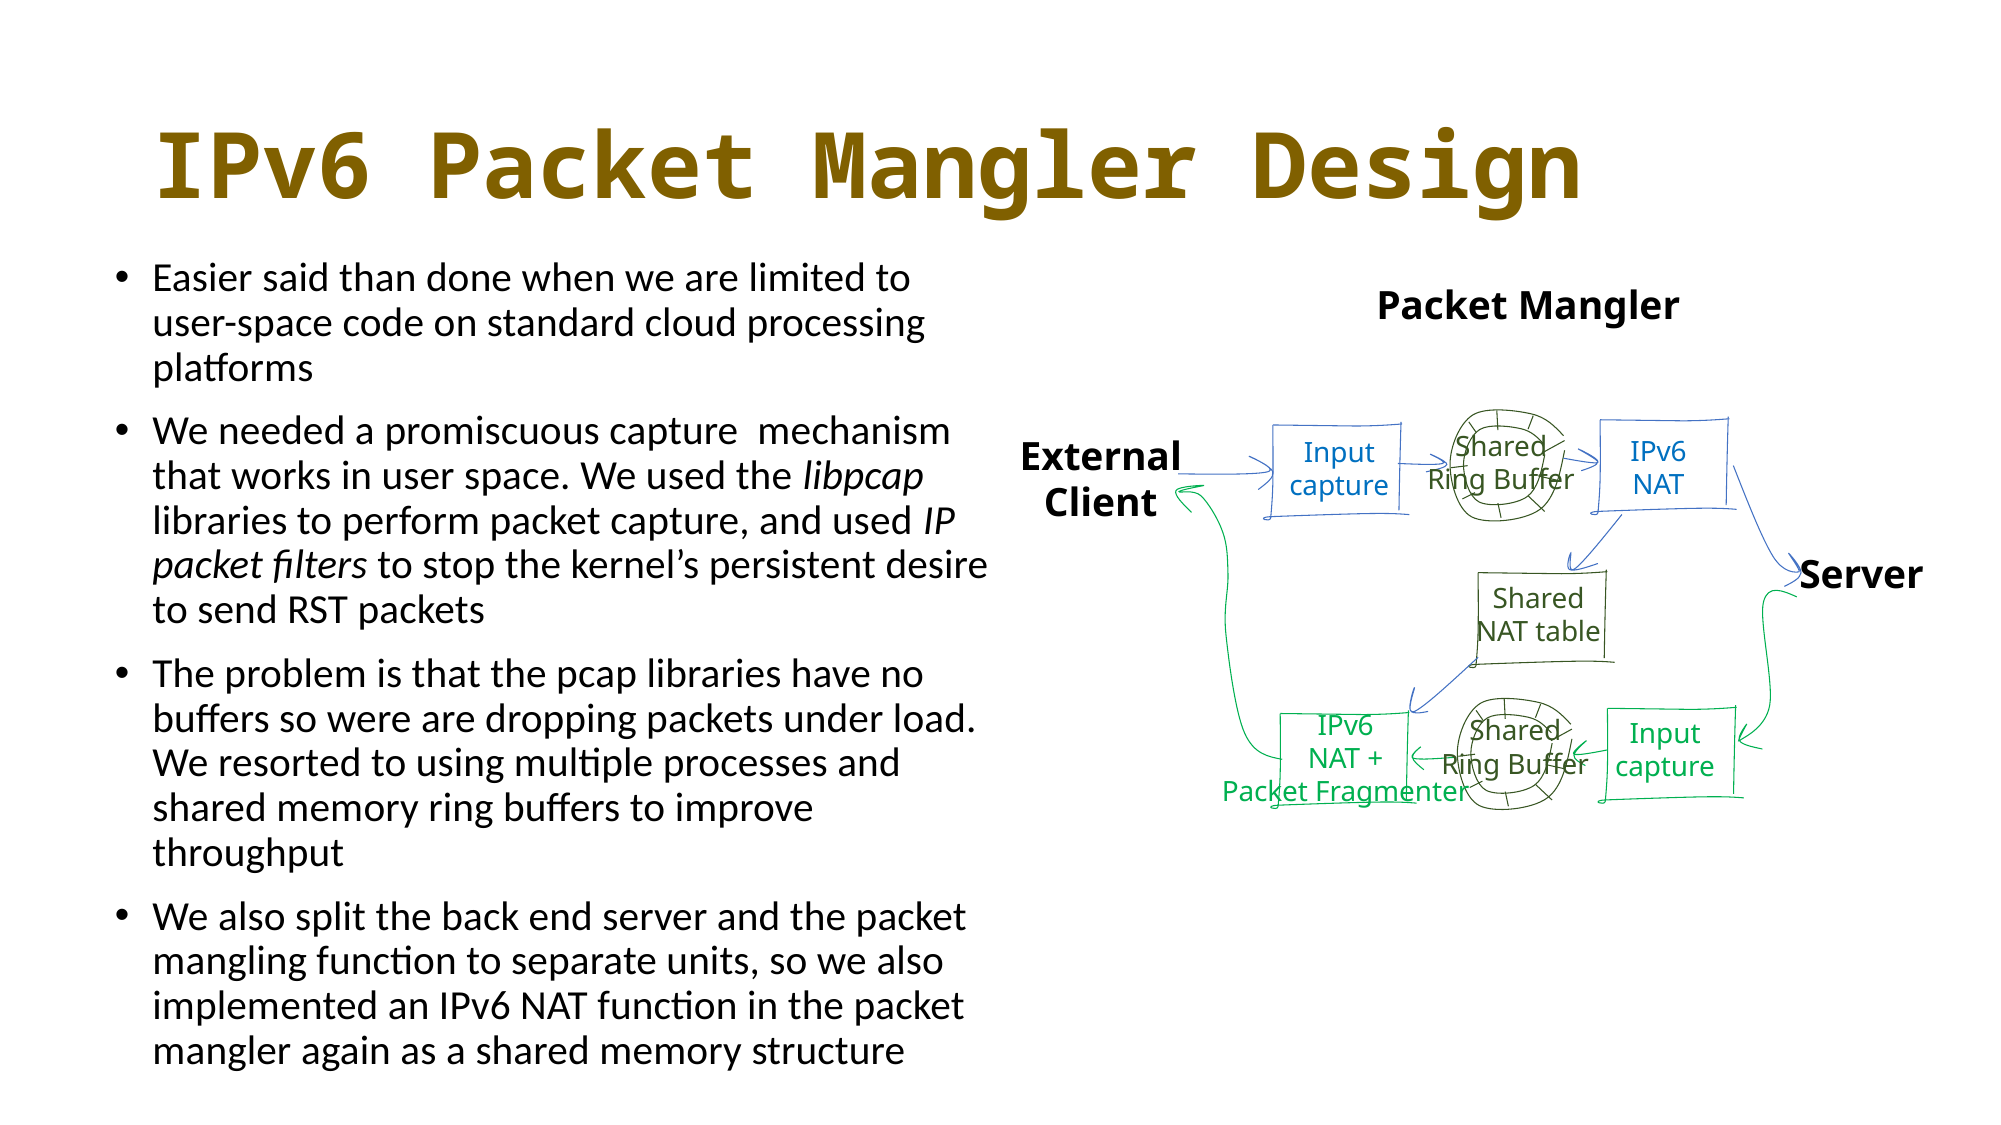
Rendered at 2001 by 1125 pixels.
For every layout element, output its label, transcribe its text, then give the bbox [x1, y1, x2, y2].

text_box [1484, 697, 1548, 705]
text_box [1484, 788, 1531, 794]
text_box [1590, 454, 1599, 469]
text_box [1262, 426, 1410, 521]
text_box [1600, 418, 1727, 422]
text_box Shared NAT table [1461, 572, 1616, 655]
title IPv6 Packet Mangler Design [137, 59, 1863, 278]
text_box [1597, 788, 1744, 804]
text_box [1466, 409, 1547, 420]
text_box [1484, 788, 1548, 811]
text_box [1458, 503, 1541, 522]
text_box Packet Mangler [1361, 273, 1695, 335]
text_box External Client [1004, 423, 1197, 532]
text_box [1737, 589, 1796, 750]
text_box [1470, 655, 1615, 669]
text_box [1542, 788, 1558, 797]
text_box [1725, 416, 1729, 506]
text_box [1590, 419, 1737, 516]
text_box Shared Ring Buffer [1484, 705, 1604, 788]
text_box [1404, 463, 1412, 468]
text_box Input capture [1600, 708, 1730, 790]
text_box IPv6 NAT + Packet Fragmenter [1207, 699, 1484, 815]
list Easier said than done when we are limited to user-space code on standard cloud processing platforms We needed a promiscuous capture mechanism that works in user space. We used the libpcap libraries to perform packet capture, and used IP packet filters to stop the kernel’s persistent desire to send RST packets The problem is that the pcap libraries have no buffers so were are dropping packets under load. We resorted to using multiple processes and shared memory ring buffers to improve throughput We also split the back end server and the packet mangling function to separate units, so we also implemented an IPv6 NAT function in the packet mangler again as a shared memory structure [99, 248, 1015, 1085]
text_box Shared Ring Buffer [1412, 420, 1590, 503]
text_box Input capture [1274, 427, 1404, 509]
text_box [1272, 423, 1400, 427]
text_box [1197, 492, 1261, 699]
text_box [1567, 514, 1623, 571]
text_box Server [1784, 542, 1939, 604]
text_box [1732, 465, 1784, 586]
text_box [1733, 705, 1737, 794]
text_box IPv6 NAT [1615, 426, 1702, 508]
text_box [1430, 656, 1479, 699]
text_box [1197, 455, 1272, 490]
text_box [1538, 503, 1548, 508]
text_box [1410, 687, 1416, 699]
